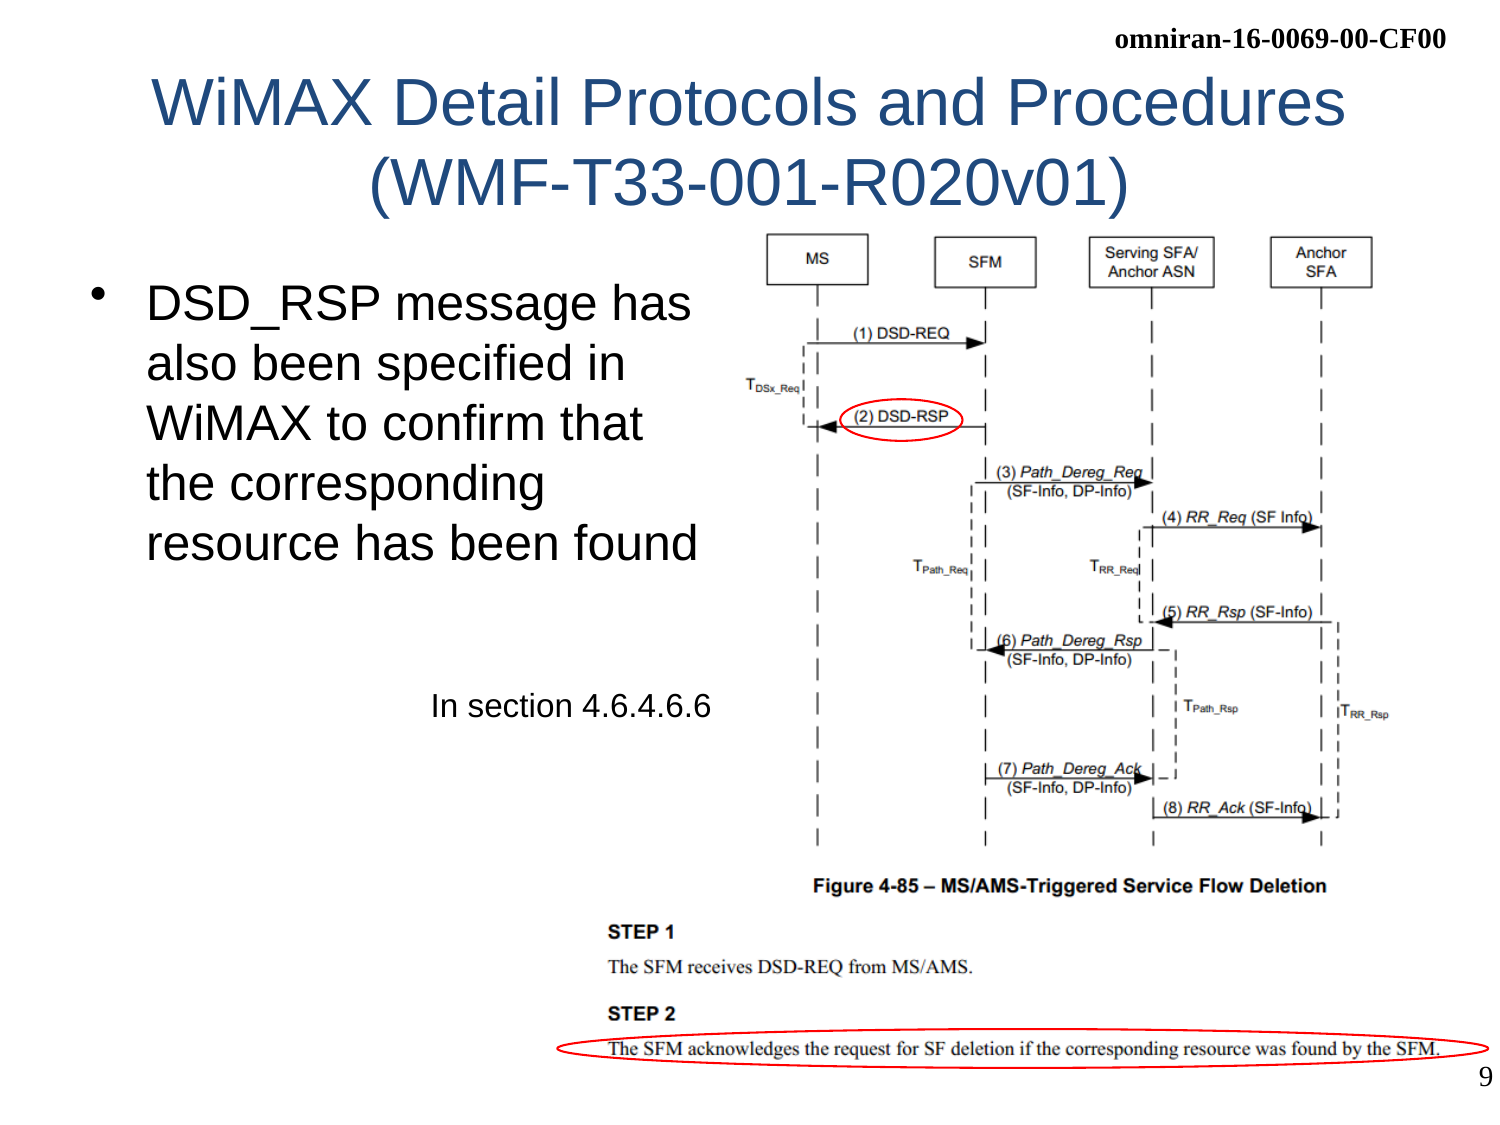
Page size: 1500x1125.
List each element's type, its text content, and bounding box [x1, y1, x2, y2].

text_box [556, 232, 1489, 1069]
text_box In section 4.6.4.6.6 [415, 677, 551, 732]
list DSD_RSP message has also been specified in WiMAX to confirm that the corresponding resource has been found [75, 262, 551, 1005]
title WiMAX Detail Protocols and Procedures (WMF-T33-001-R020v01) [75, 45, 1425, 233]
